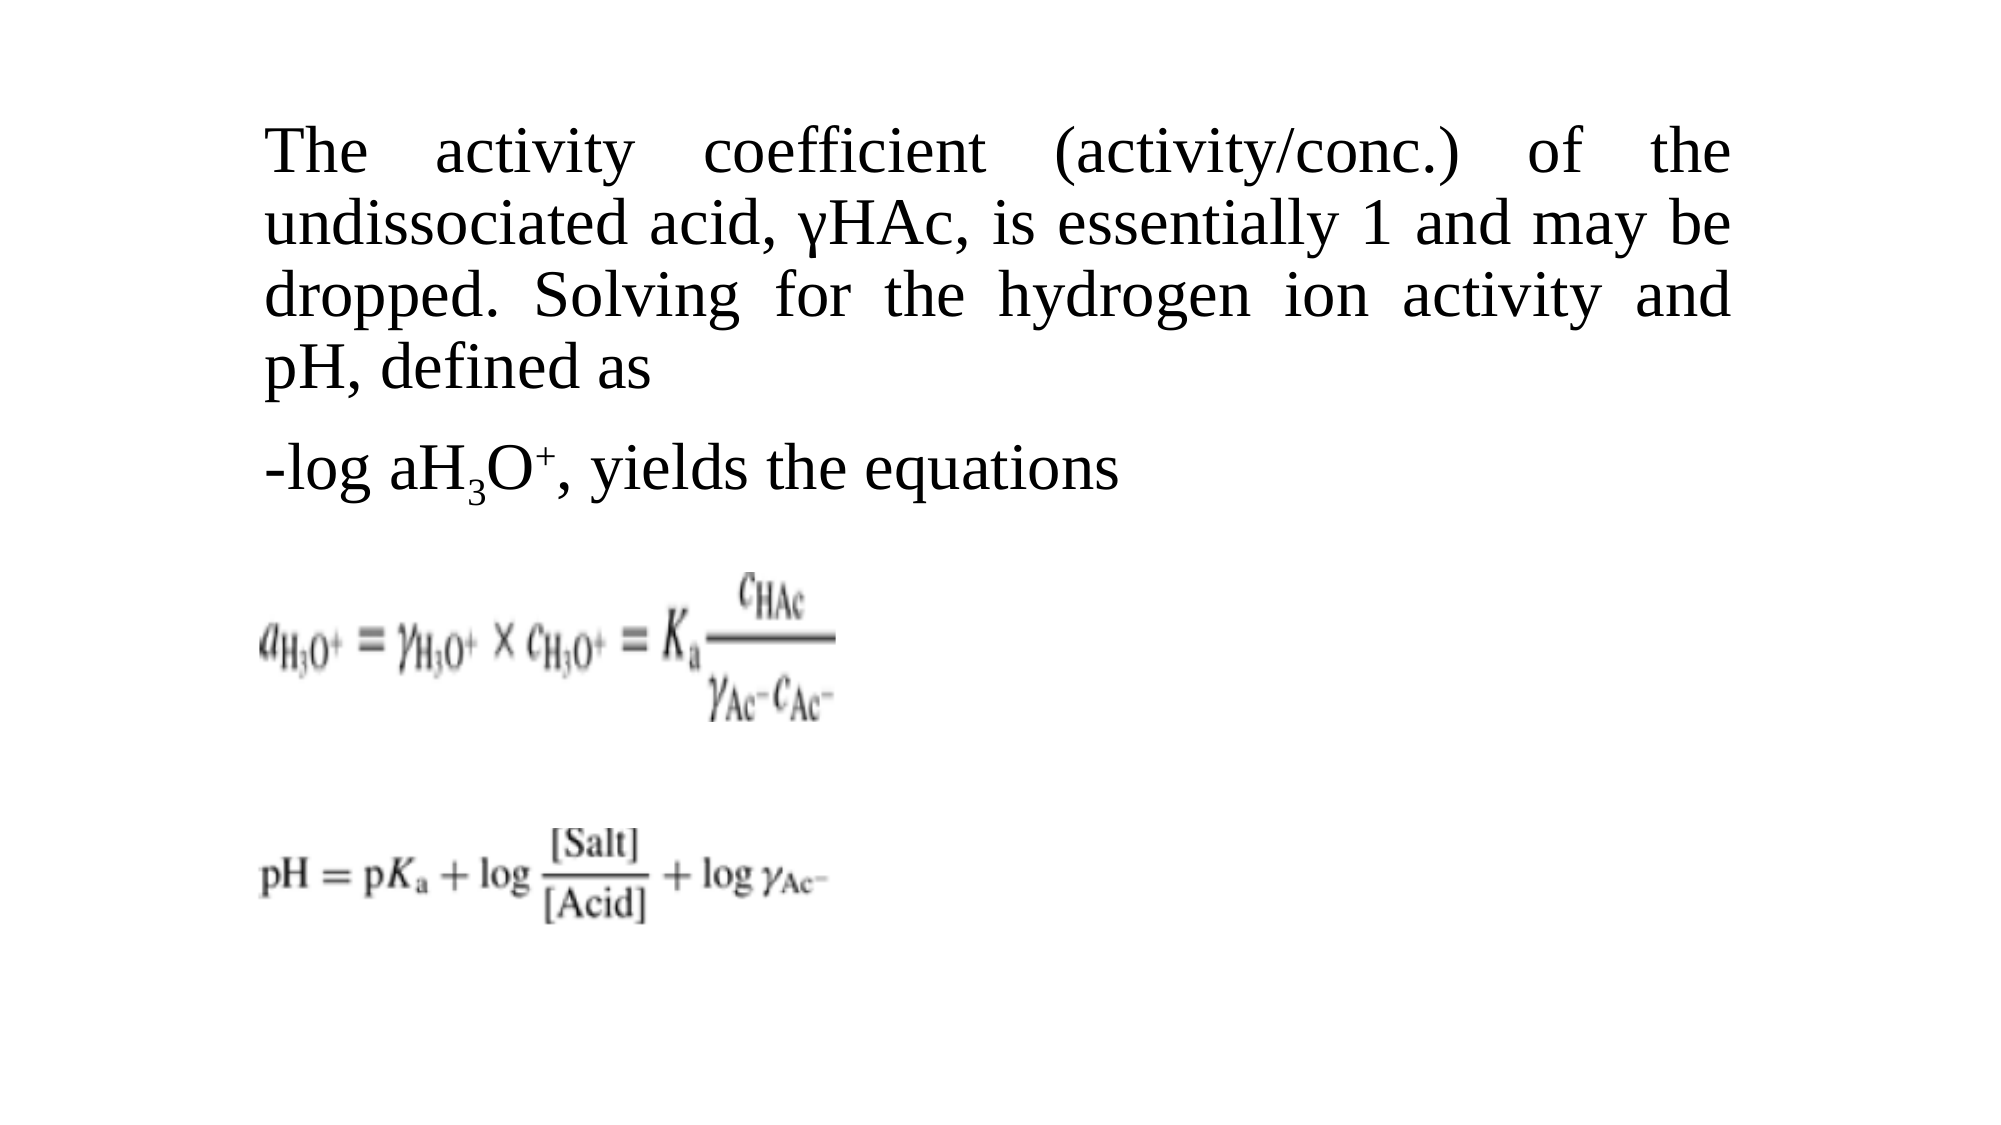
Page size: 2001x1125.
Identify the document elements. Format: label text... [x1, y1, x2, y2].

picture [249, 572, 836, 722]
subtitle The activity coefficient (activity/conc.) of the undissociated acid, γHAc, is essentially 1 and may be dropped. Solving for the hydrogen ion activity and pH, defined as -log aH3O+, yields the equations [249, 107, 1750, 1038]
picture [249, 828, 836, 931]
